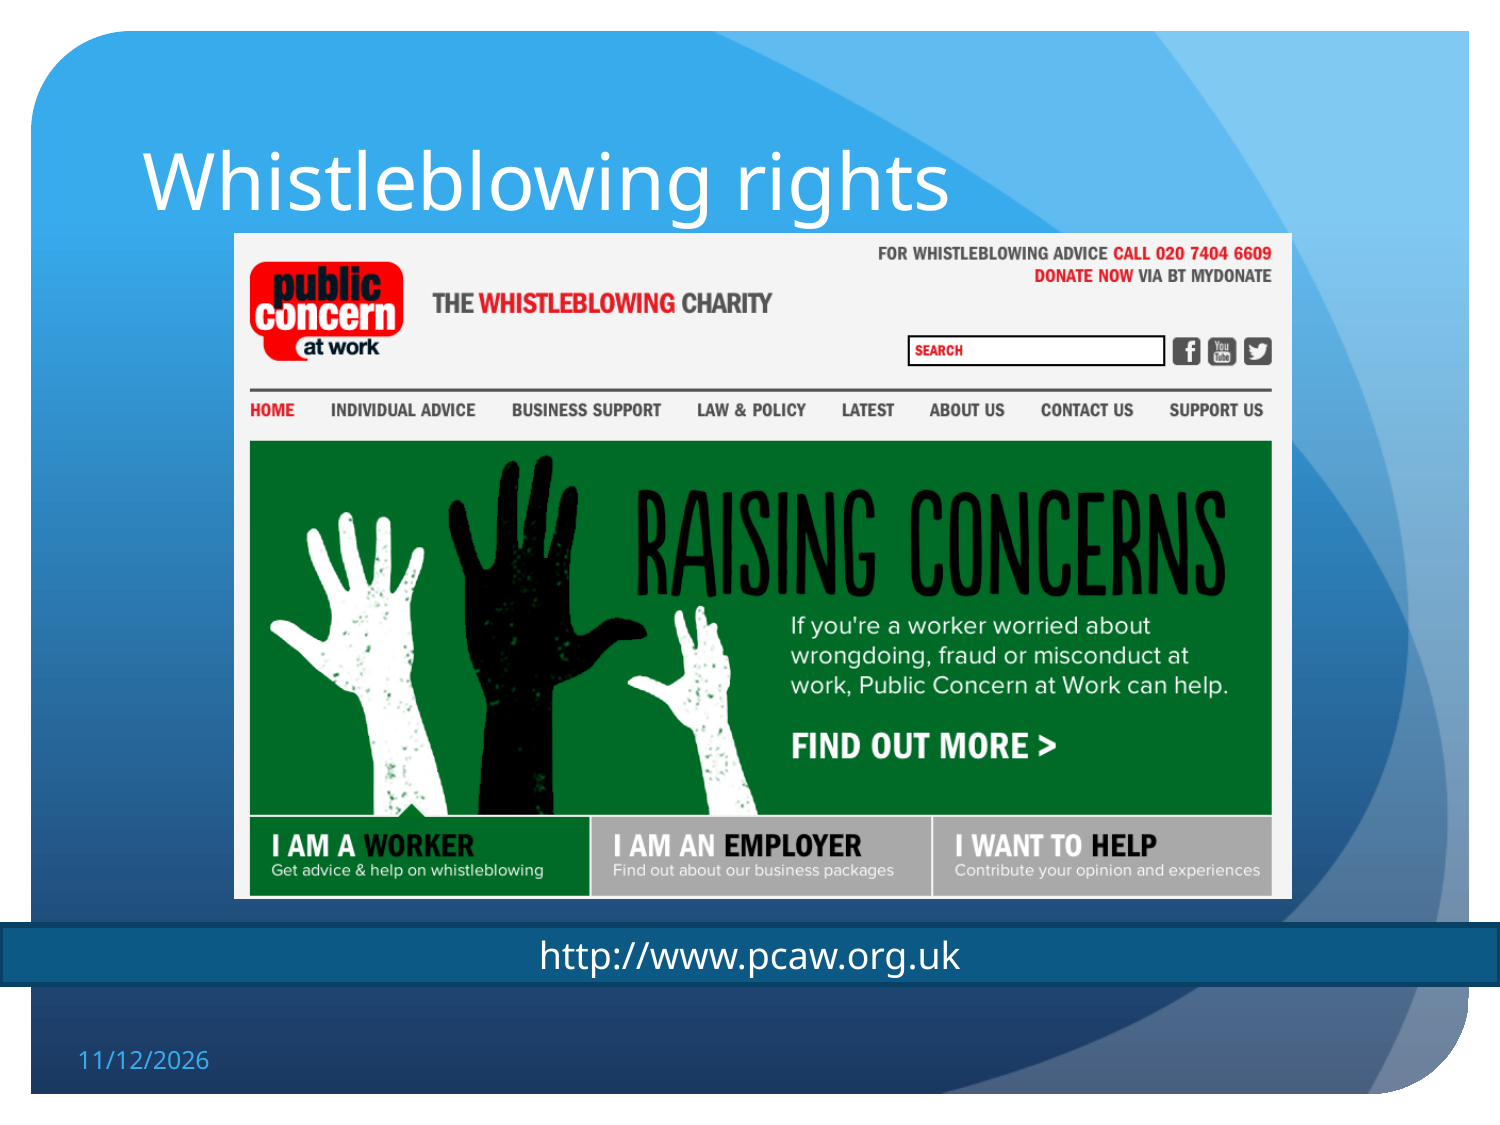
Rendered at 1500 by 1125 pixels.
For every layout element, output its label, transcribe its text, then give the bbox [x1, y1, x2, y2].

text_box http://www.pcaw.org.uk [0, 922, 1500, 987]
picture [24, 30, 1473, 922]
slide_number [62, 1031, 373, 1092]
picture [24, 987, 1473, 1094]
title Whistleblowing rights [127, 62, 1372, 234]
